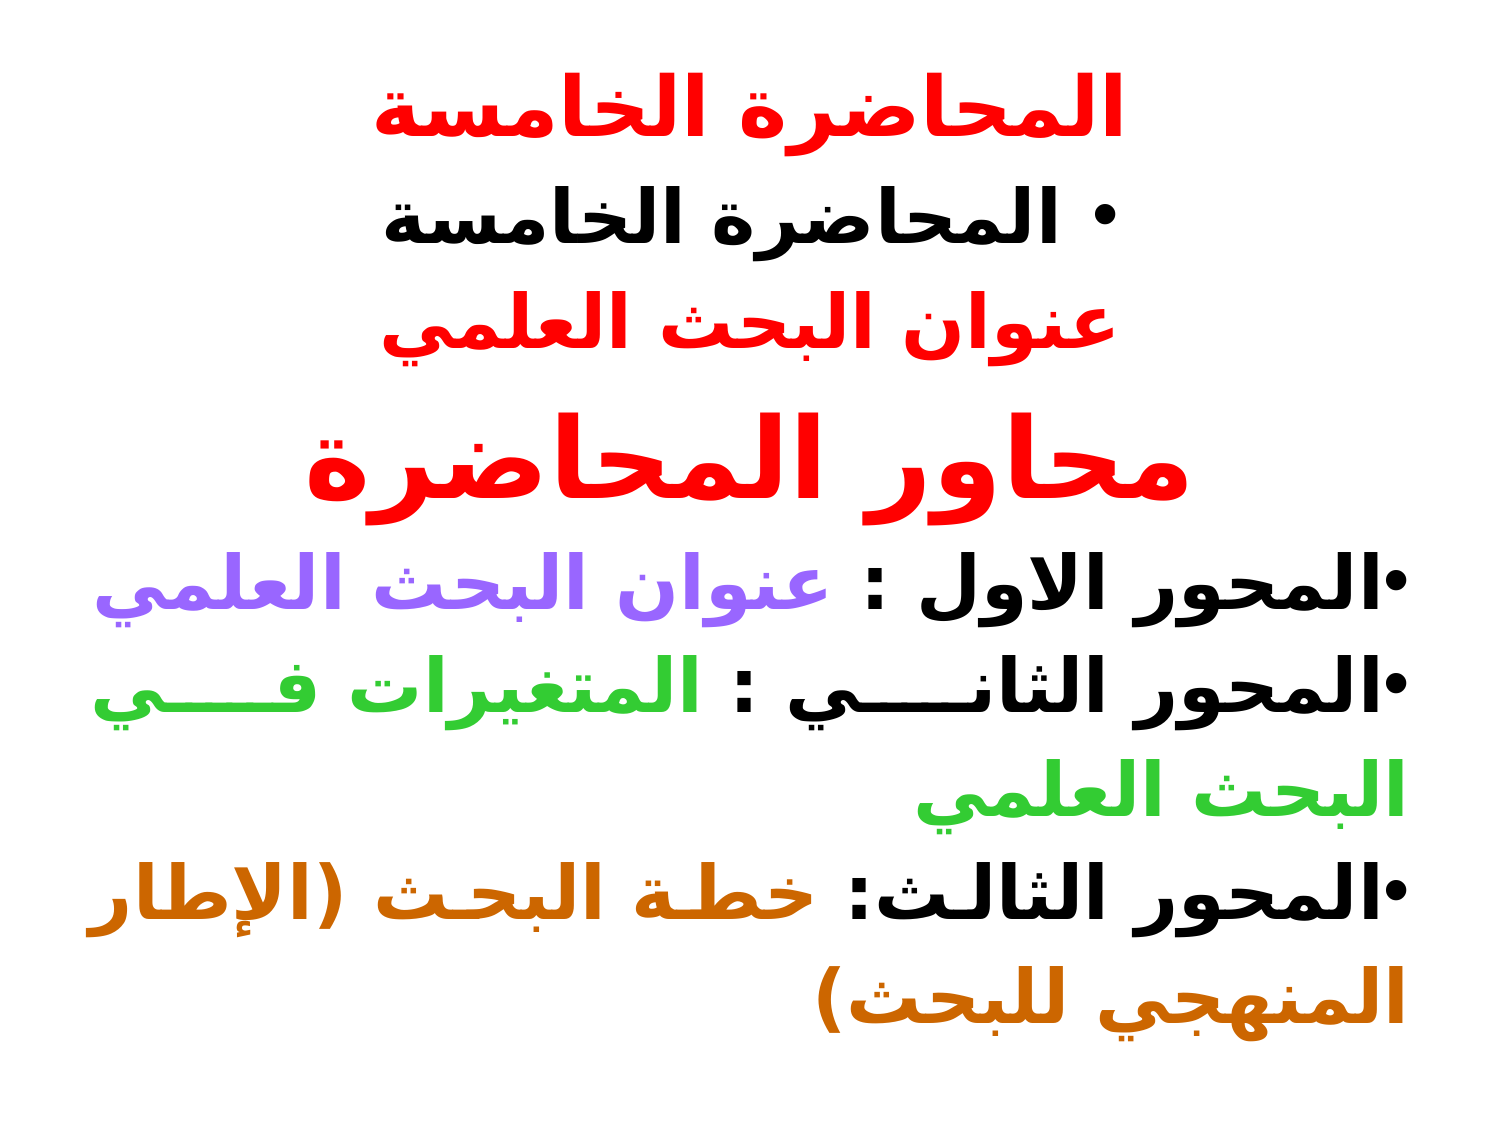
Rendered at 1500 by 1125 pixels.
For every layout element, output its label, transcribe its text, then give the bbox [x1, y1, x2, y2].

title المحاضرة الخامسة [75, 45, 1425, 160]
list المحاضرة الخامسة عنوان البحث العلمي محاور المحاضرة المحور الاول : عنوان البحث العلمي المحور الثاني : المتغيرات في البحث العلمي المحور الثالث: خطة البحث (الإطار المنهجي للبحث) [75, 160, 1425, 1071]
